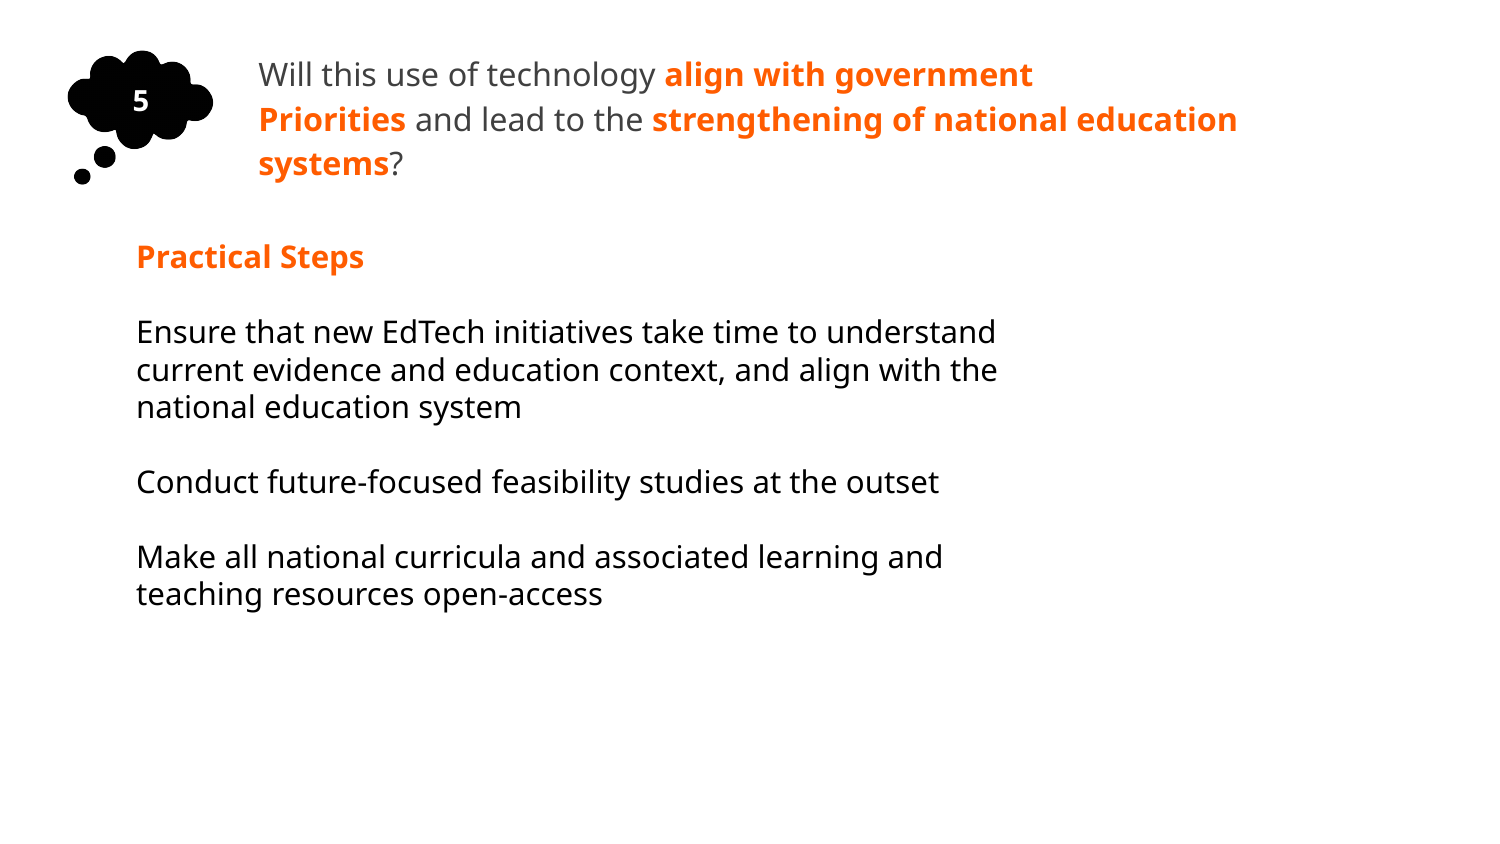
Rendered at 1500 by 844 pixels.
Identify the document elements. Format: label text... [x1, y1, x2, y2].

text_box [35, 0, 248, 228]
text_box Practical Steps Ensure that new EdTech initiatives take time to understand current evidence and education context, and align with the national education system Conduct future-focused feasibility studies at the outset Make all national curricula and associated learning and teaching resources open-access [121, 222, 1080, 628]
title Will this use of technology align with government Priorities and lead to the strengthening of national education systems? [251, 89, 1257, 197]
